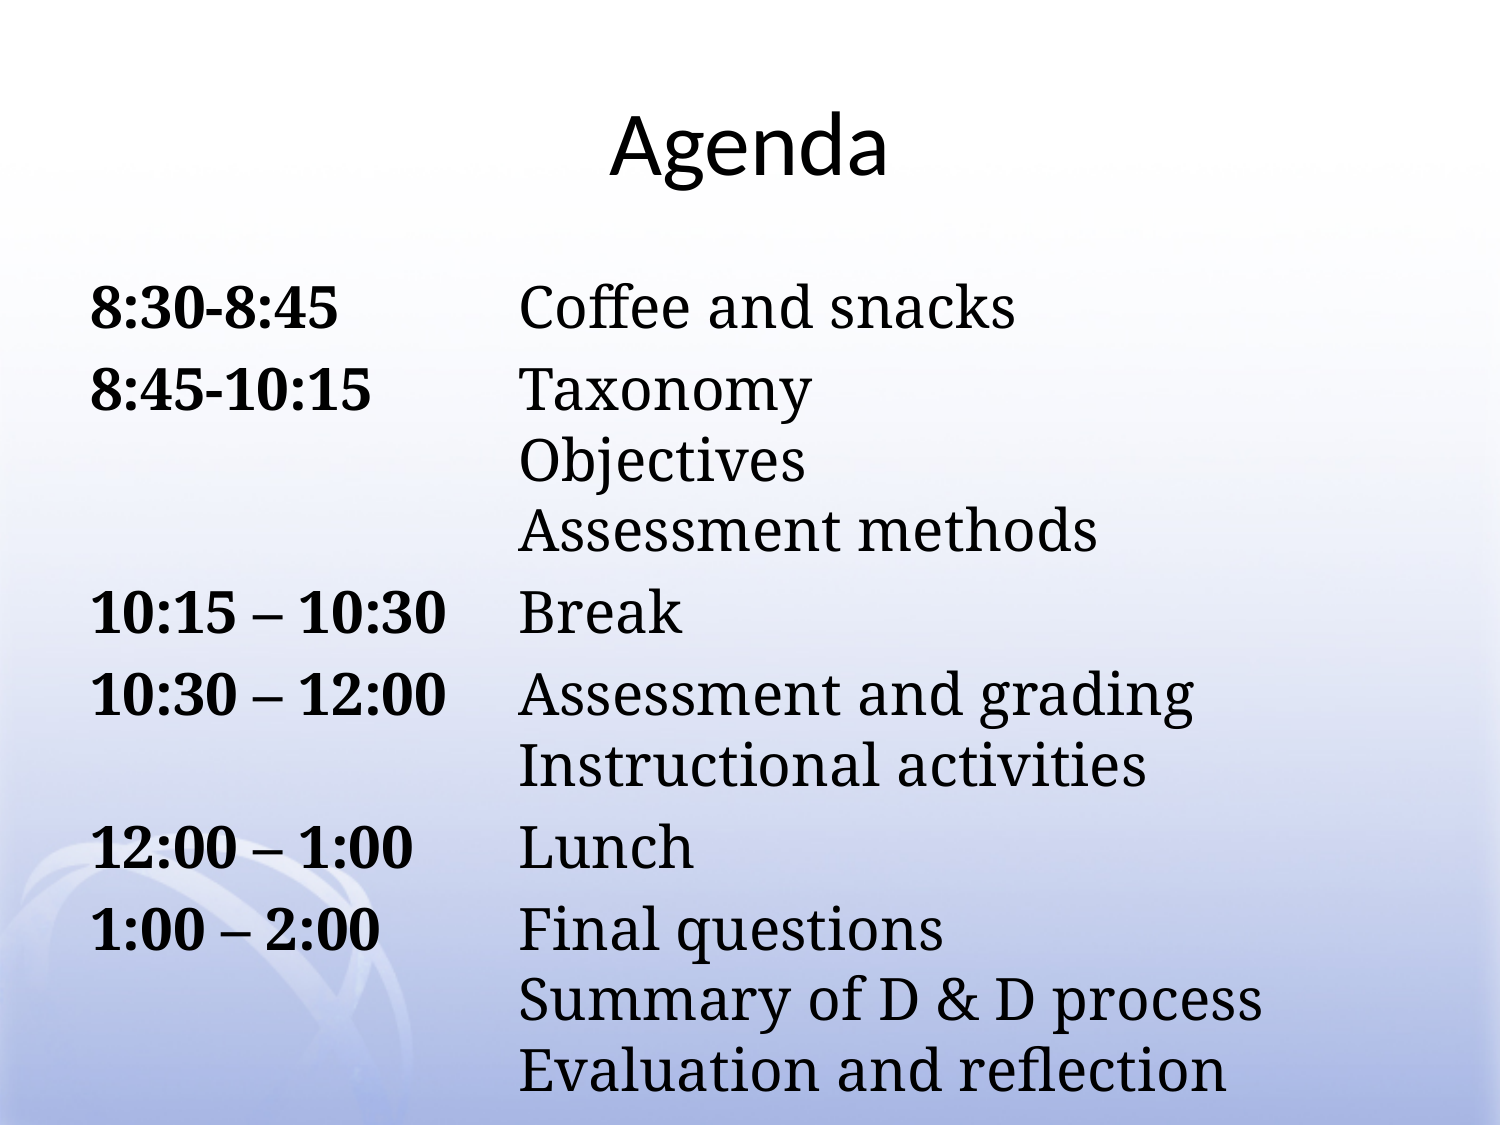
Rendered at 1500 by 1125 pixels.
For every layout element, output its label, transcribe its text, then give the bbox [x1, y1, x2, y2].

picture [0, 0, 1500, 1125]
list 8:30-8:45 Coffee and snacks 8:45-10:15 Taxonomy Objectives Assessment methods 10:15 – 10:30 Break 10:30 – 12:00 Assessment and grading Instructional activities 12:00 – 1:00 Lunch 1:00 – 2:00 Final questions Summary of D & D process Evaluation and reflection [75, 262, 1425, 1125]
title Agenda [75, 45, 1425, 233]
